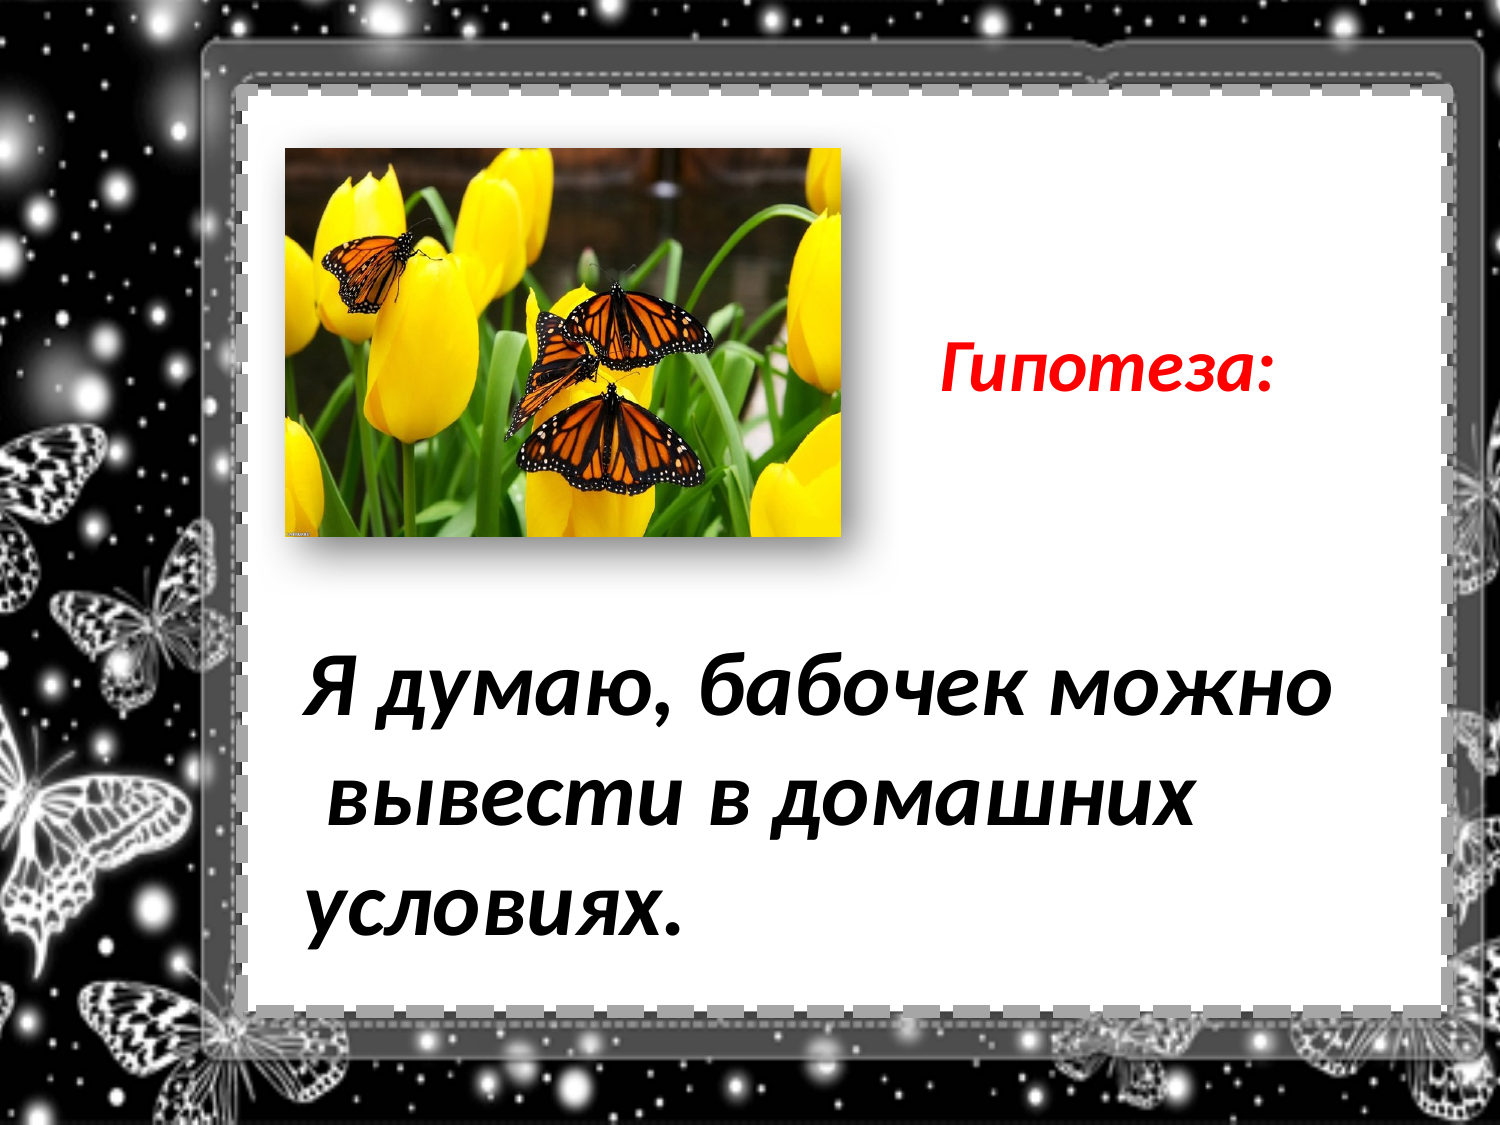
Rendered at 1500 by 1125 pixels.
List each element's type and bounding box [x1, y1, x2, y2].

picture [284, 148, 841, 538]
text_box [0, 0, 1500, 1125]
